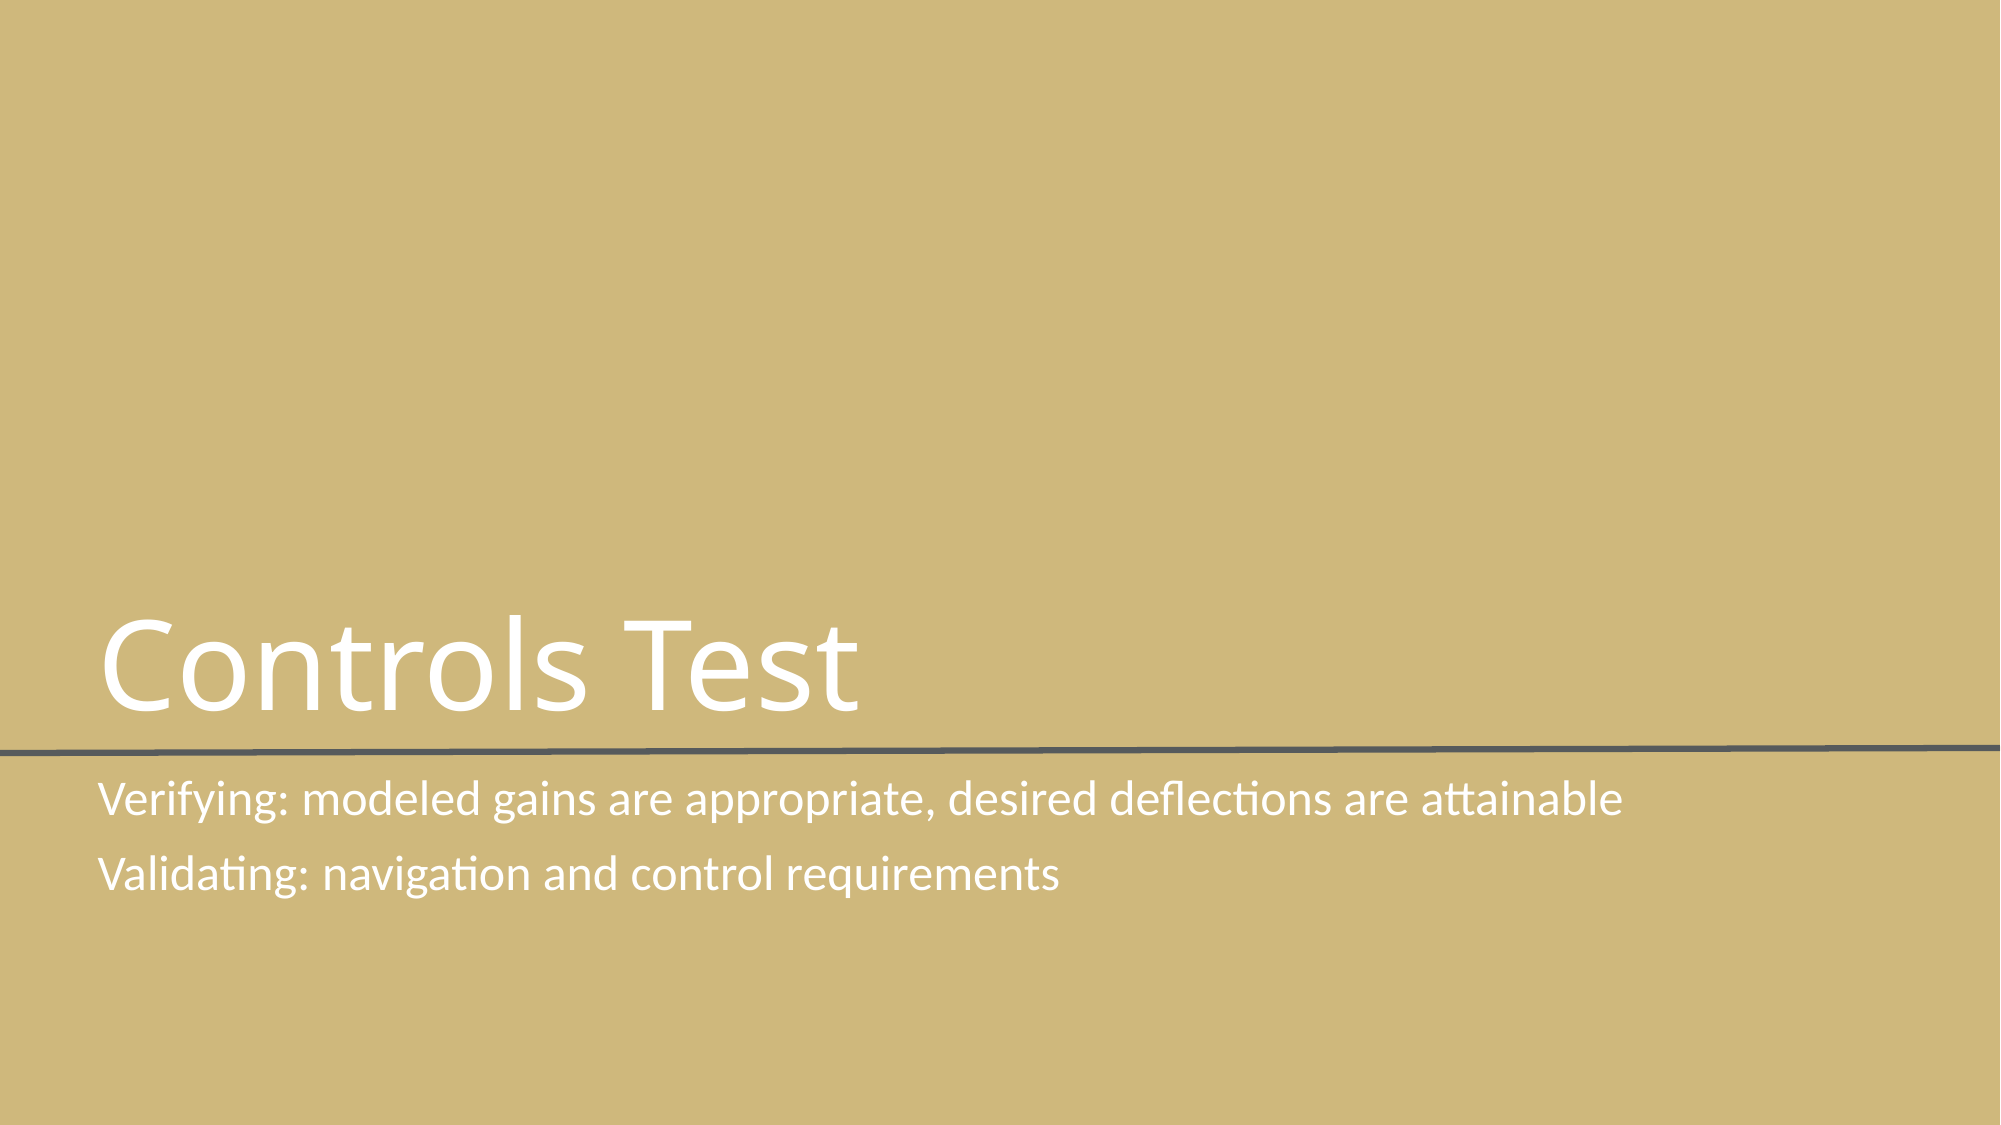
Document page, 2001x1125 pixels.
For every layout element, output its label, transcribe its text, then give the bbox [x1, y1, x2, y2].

list Verifying: modeled gains are appropriate, desired deflections are attainable Validating: navigation and control requirements [82, 764, 1808, 1082]
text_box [0, 747, 2000, 754]
title Controls Test [82, 276, 1808, 745]
